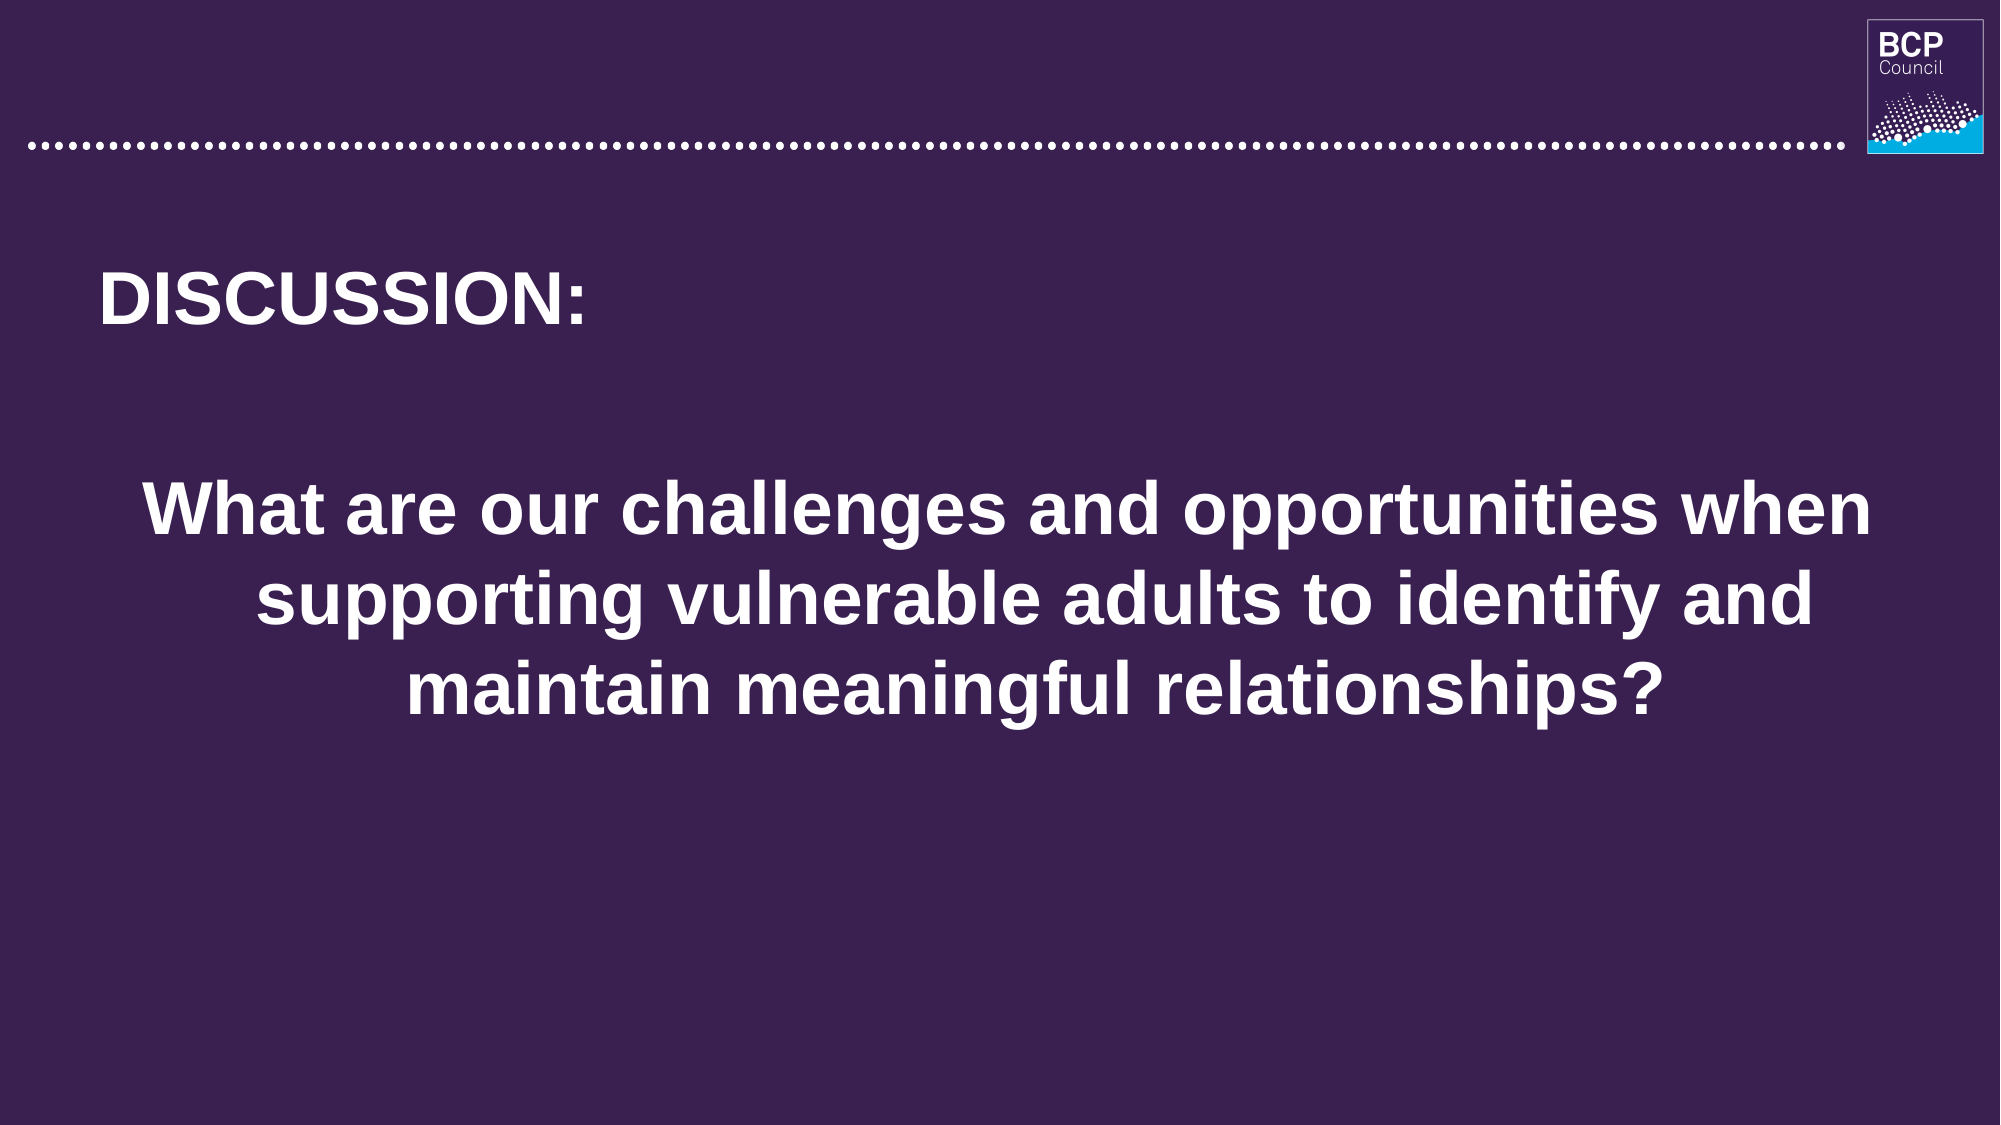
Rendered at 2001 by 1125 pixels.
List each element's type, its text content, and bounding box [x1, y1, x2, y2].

list DISCUSSION: What are our challenges and opportunities when supporting vulnerable adults to identify and maintain meaningful relationships? [83, 137, 1934, 321]
picture [0, 0, 2000, 177]
list [83, 406, 1934, 1047]
